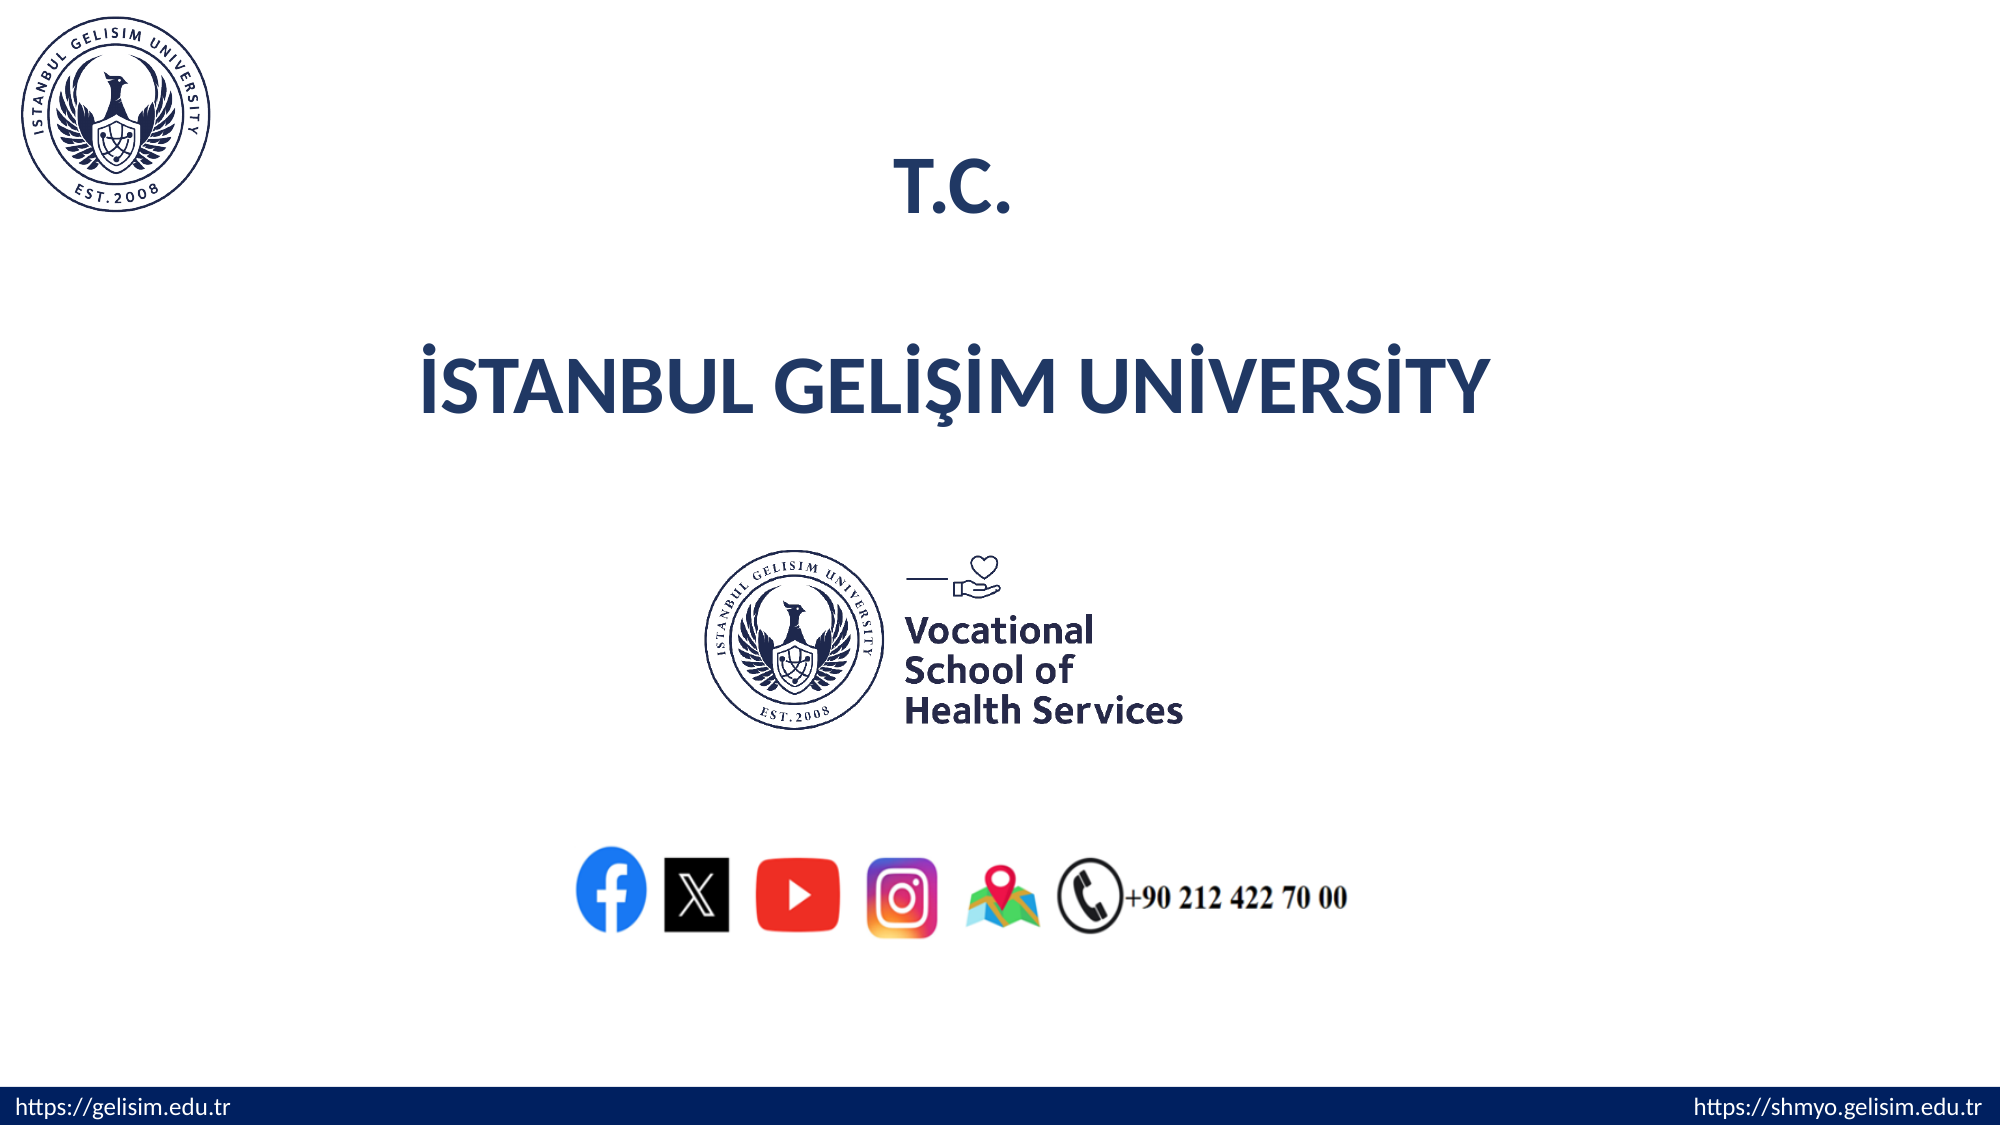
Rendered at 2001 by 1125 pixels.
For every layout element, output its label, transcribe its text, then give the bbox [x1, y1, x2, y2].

picture [648, 486, 1239, 795]
text_box T.C. İSTANBUL GELİŞİM UNİVERSİTY [331, 122, 1578, 483]
subtitle https://gelisim.edu.tr https://shmyo.gelisim.edu.tr [0, 1086, 2000, 1125]
picture [571, 823, 1360, 944]
picture [13, 13, 236, 217]
